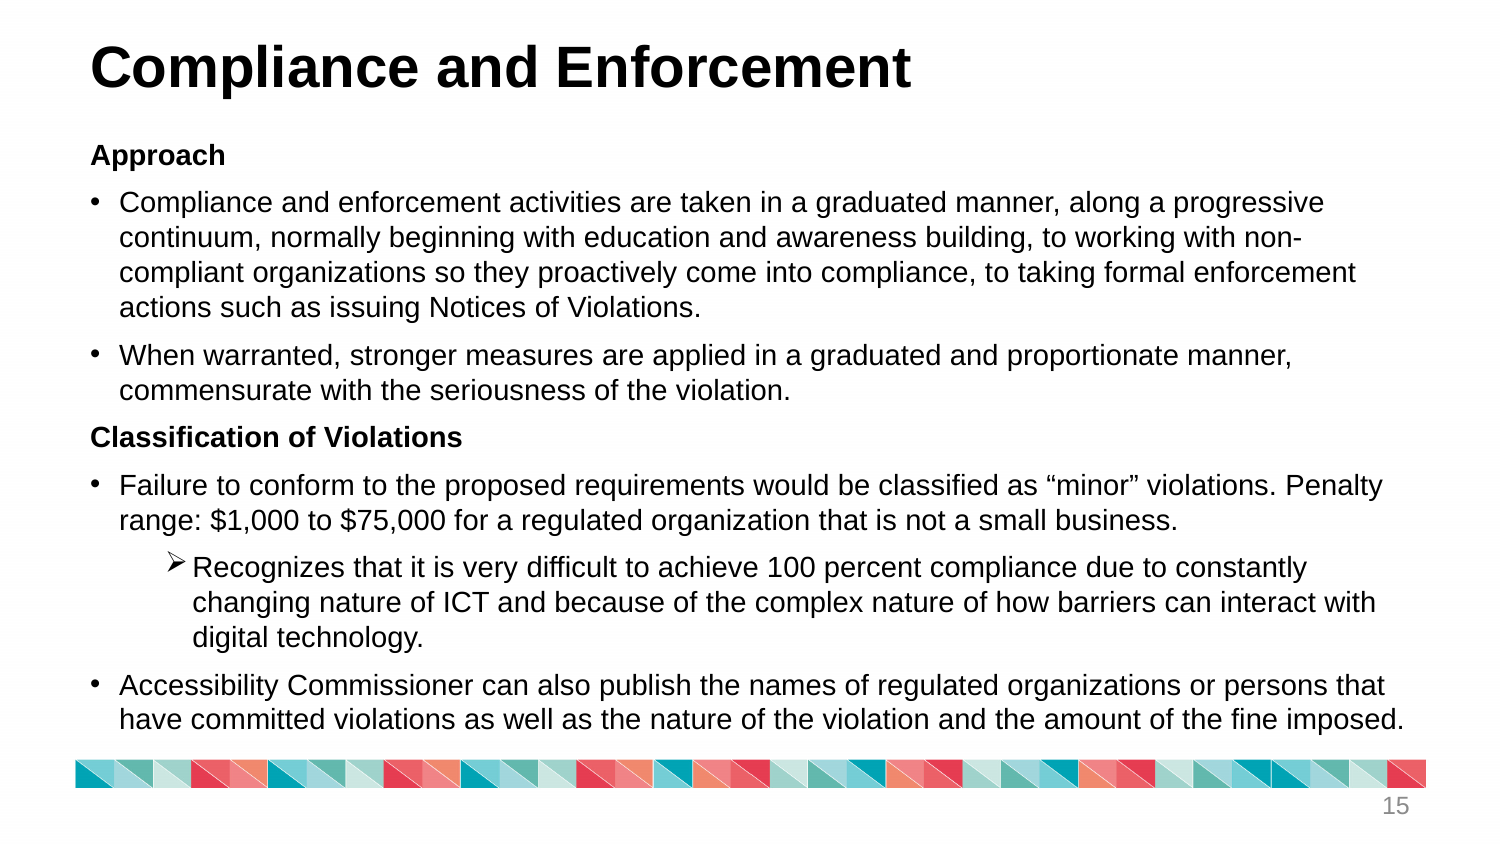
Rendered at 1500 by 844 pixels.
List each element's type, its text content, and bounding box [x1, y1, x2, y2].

slide_number 15 [1074, 782, 1425, 827]
picture [0, 0, 1500, 844]
list Approach Compliance and enforcement activities are taken in a graduated manner, along a progressive continuum, normally beginning with education and awareness building, to working with non-compliant organizations so they proactively come into compliance, to taking formal enforcement actions such as issuing Notices of Violations. When warranted, stronger measures are applied in a graduated and proportionate manner, commensurate with the seriousness of the violation. Classification of Violations Failure to conform to the proposed requirements would be classified as “minor” violations. Penalty range: $1,000 to $75,000 for a regulated organization that is not a small business. Recognizes that it is very difficult to achieve 100 percent compliance due to constantly changing nature of ICT and because of the complex nature of how barriers can interact with digital technology. Accessibility Commissioner can also publish the names of regulated organizations or persons that have committed violations as well as the nature of the violation and the amount of the fine imposed. [75, 128, 1425, 754]
title Compliance and Enforcement [75, 0, 1425, 128]
